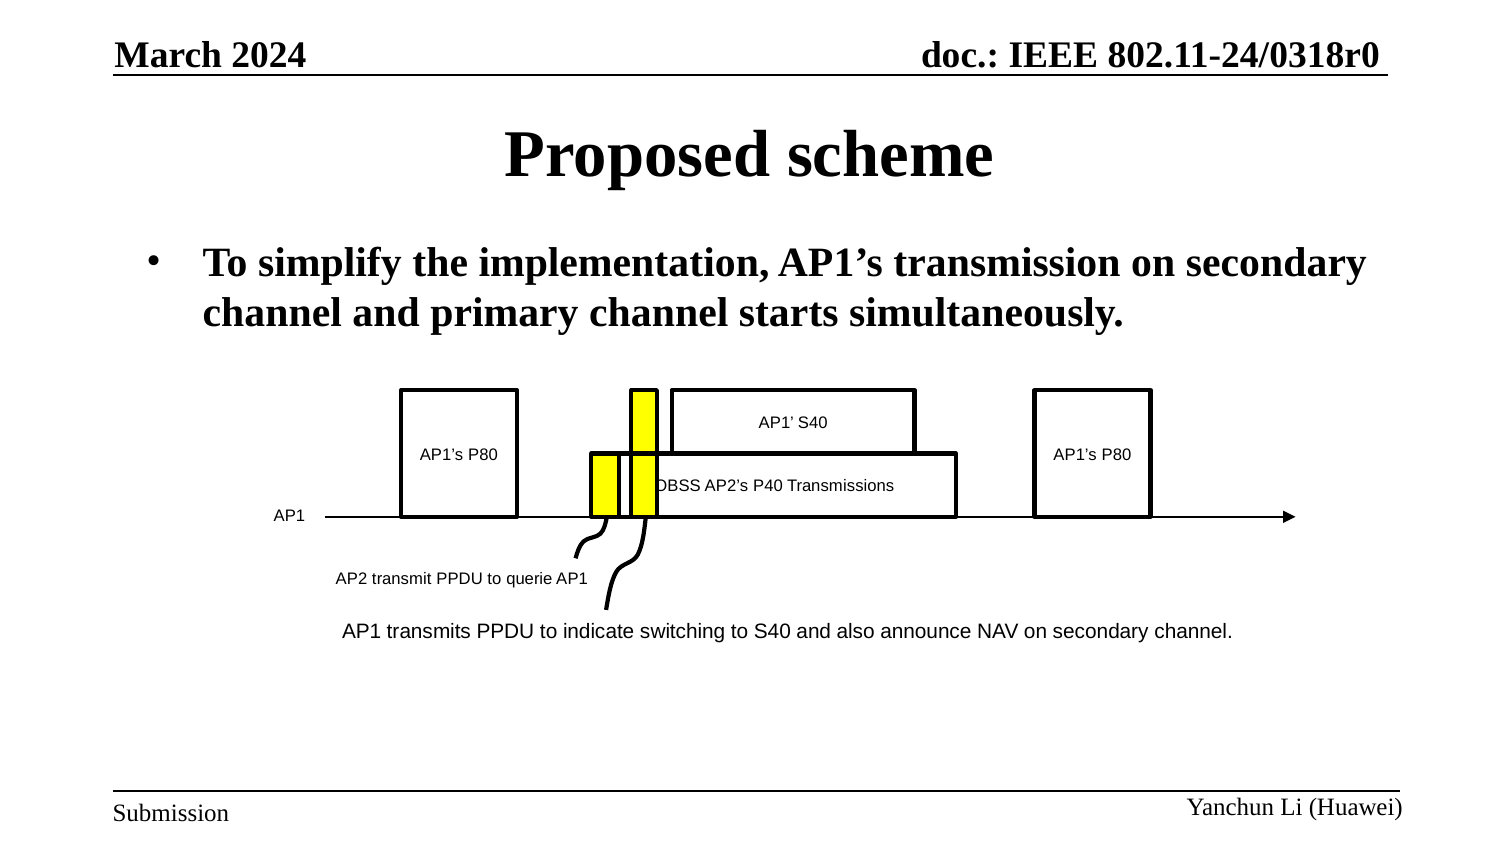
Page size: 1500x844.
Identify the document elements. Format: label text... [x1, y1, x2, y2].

text_box AP1’s P80 [399, 388, 519, 515]
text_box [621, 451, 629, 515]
list To simplify the implementation, AP1’s transmission on secondary channel and primary channel starts simultaneously. [112, 227, 1388, 734]
text_box [629, 451, 659, 515]
text_box AP1 [258, 497, 321, 533]
title Proposed scheme [112, 84, 1388, 216]
text_box AP1’ S40 [670, 388, 917, 456]
text_box OBSS AP2’s P40 Transmissions [659, 451, 958, 515]
text_box [627, 524, 648, 560]
text_box [573, 524, 608, 559]
text_box [589, 451, 621, 515]
text_box AP1 transmits PPDU to indicate switching to S40 and also announce NAV on secondary channel. [327, 610, 1254, 651]
text_box AP1’s P80 [1032, 388, 1153, 515]
text_box [604, 596, 613, 610]
text_box AP2 transmit PPDU to querie AP1 [320, 560, 703, 596]
text_box March 2024 [114, 40, 383, 75]
text_box [629, 388, 659, 451]
